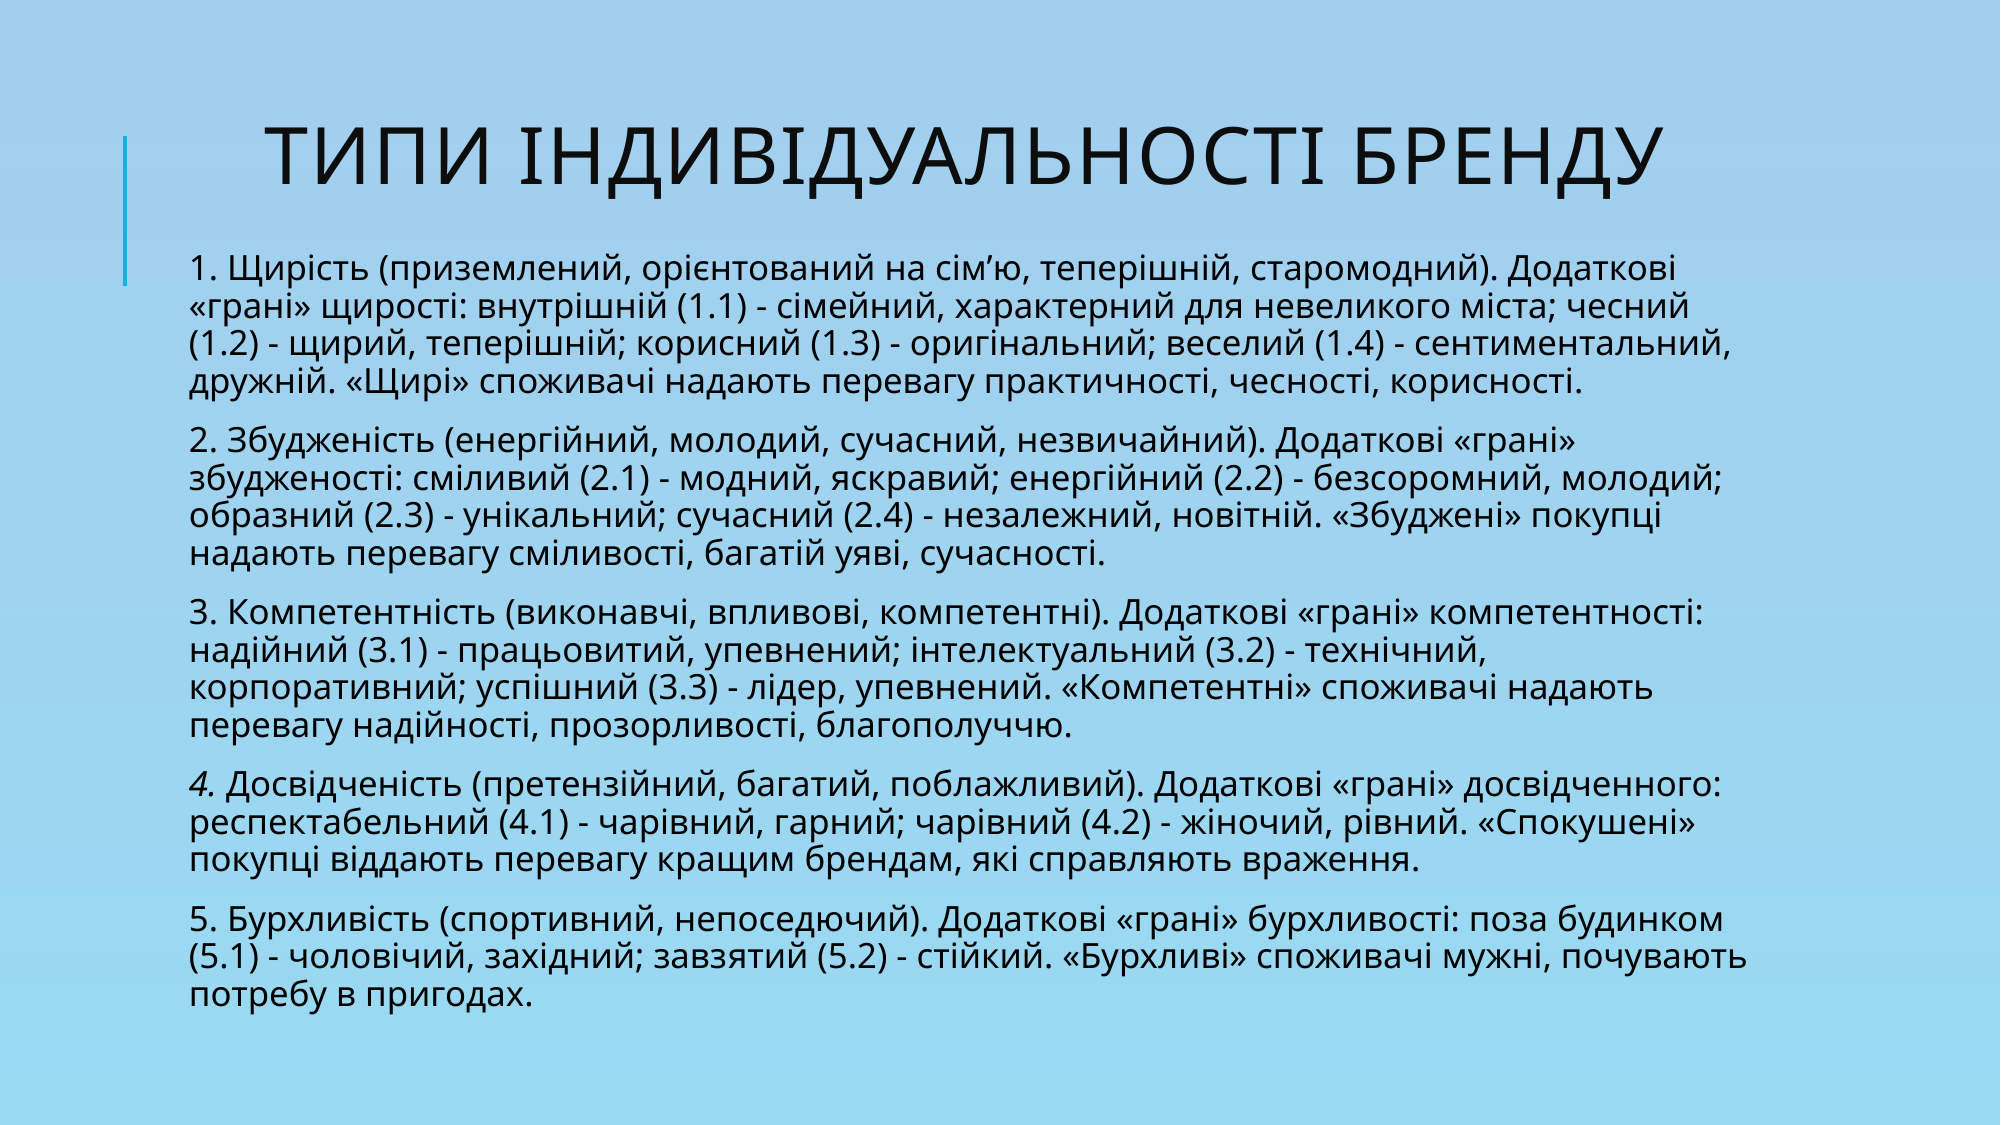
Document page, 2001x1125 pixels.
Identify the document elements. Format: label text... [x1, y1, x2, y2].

title типи індивідуальності бренду [168, 96, 1763, 228]
list 1. Щирість (приземлений, орієнтований на сім’ю, теперішній, старомодний). Додаткові «грані» щирості: внутрішній (1.1) - сімейний, характерний для невеликого міста; чесний (1.2) - щирий, теперішній; корисний (1.3) - оригінальний; веселий (1.4) - сентиментальний, дружній. «Щирі» споживачі надають перевагу практичності, чесності, корисності. 2. Збудженість (енергійний, молодий, сучасний, незвичайний). Додаткові «грані» збудженості: сміливий (2.1) - модний, яскравий; енергійний (2.2) - безсоромний, молодий; образний (2.3) - унікальний; сучасний (2.4) - незалежний, новітній. «Збуджені» покупці надають перевагу сміливості, багатій уяві, сучасності. 3. Компетентність (виконавчі, впливові, компетентні). Додаткові «грані» компетентності: надійний (3.1) - працьовитий, упевнений; інтелектуальний (3.2) - технічний, корпоративний; успішний (3.3) - лідер, упевнений. «Компетентні» споживачі надають перевагу надійності, прозорливості, благополуччю. 4. Досвідченість (претензійний, багатий, поблажливий). Додаткові «грані» досвідченного: респектабельний (4.1) - чарівний, гарний; чарівний (4.2) - жіночий, рівний. «Спокушені» покупці віддають перевагу кращим брендам, які справляють враження. 5. Бурхливість (спортивний, непоседючий). Додаткові «грані» бурхливості: поза будинком (5.1) - чоловічий, західний; завзятий (5.2) - стійкий. «Бурхливі» споживачі мужні, почувають потребу в пригодах. [168, 243, 1763, 1035]
